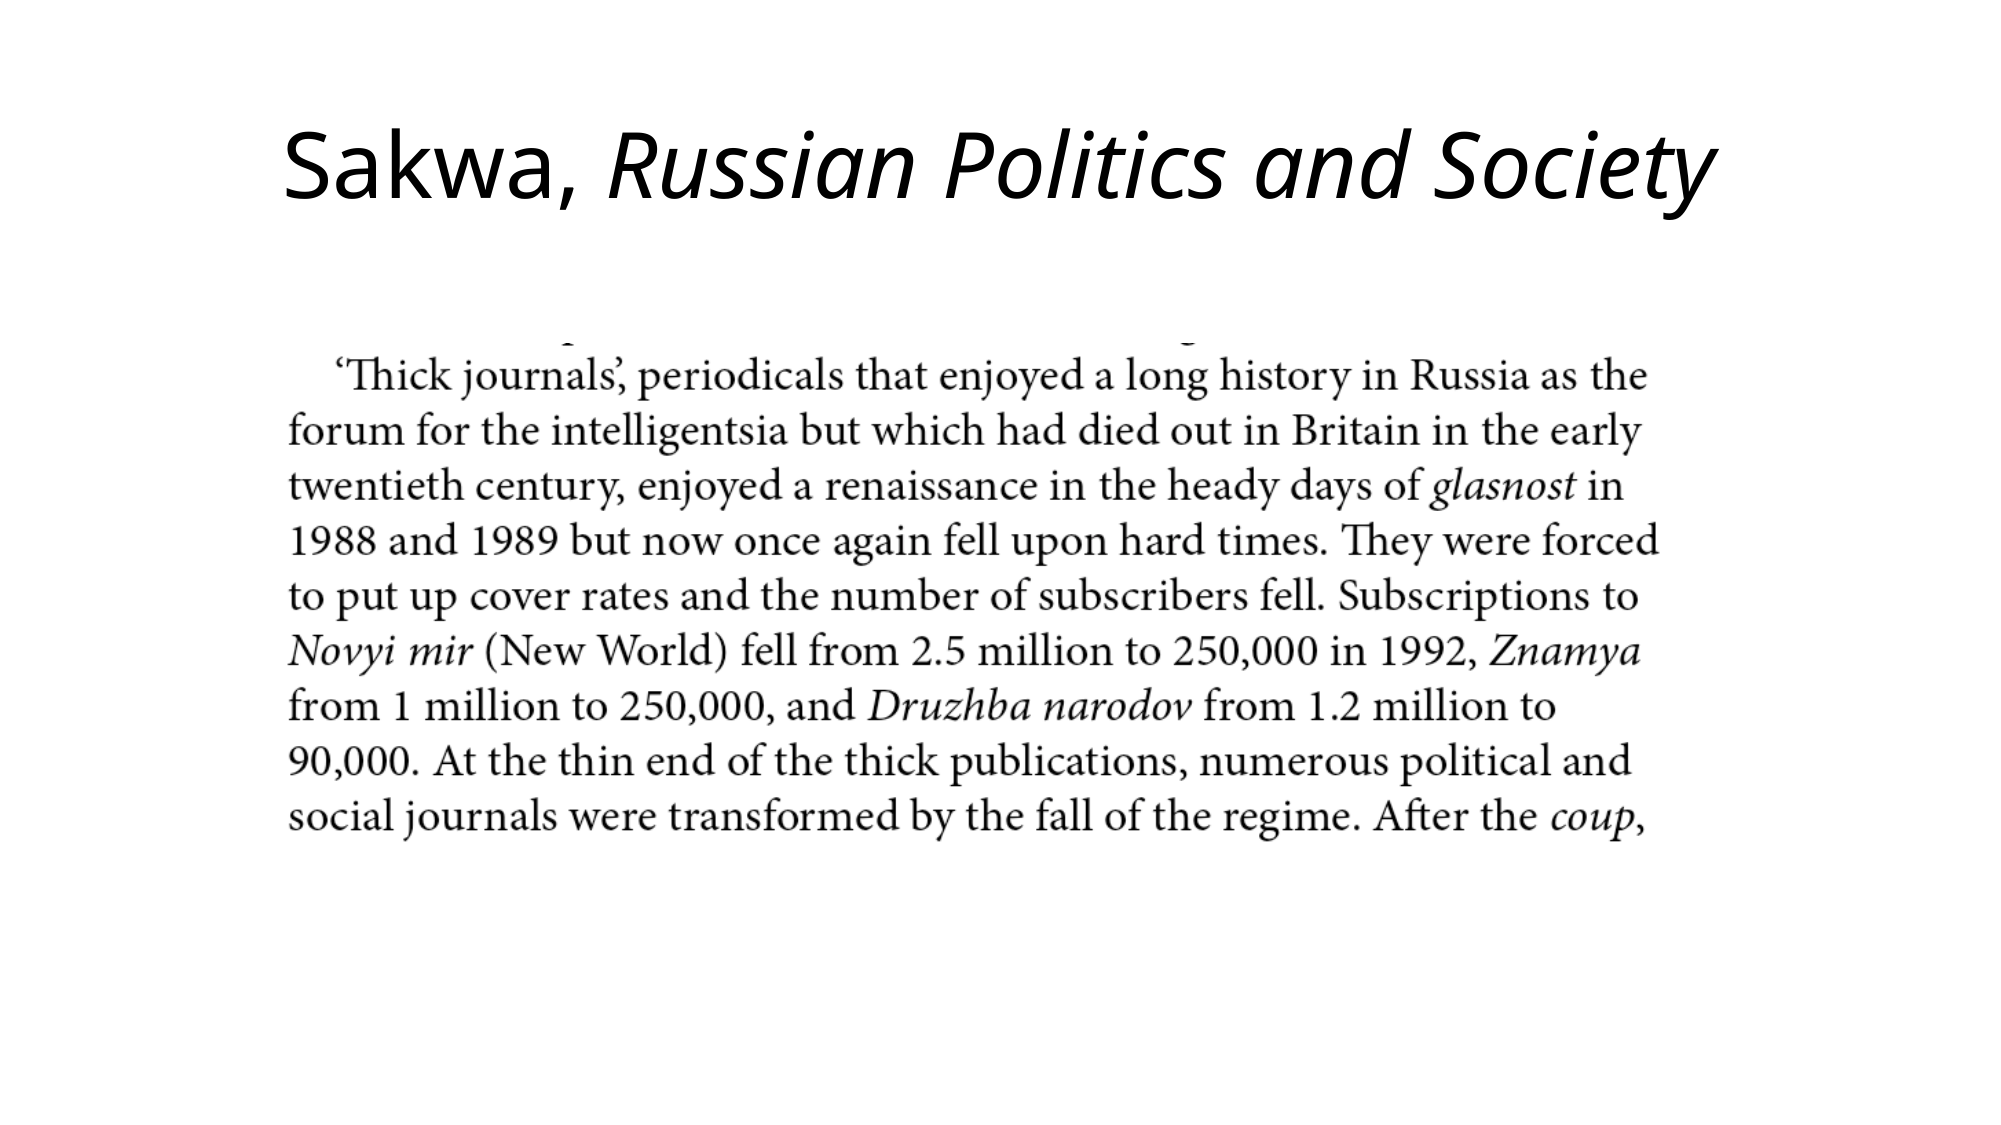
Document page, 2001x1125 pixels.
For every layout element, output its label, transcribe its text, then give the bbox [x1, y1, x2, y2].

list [263, 343, 1664, 847]
title Sakwa, Russian Politics and Society [137, 59, 1863, 278]
